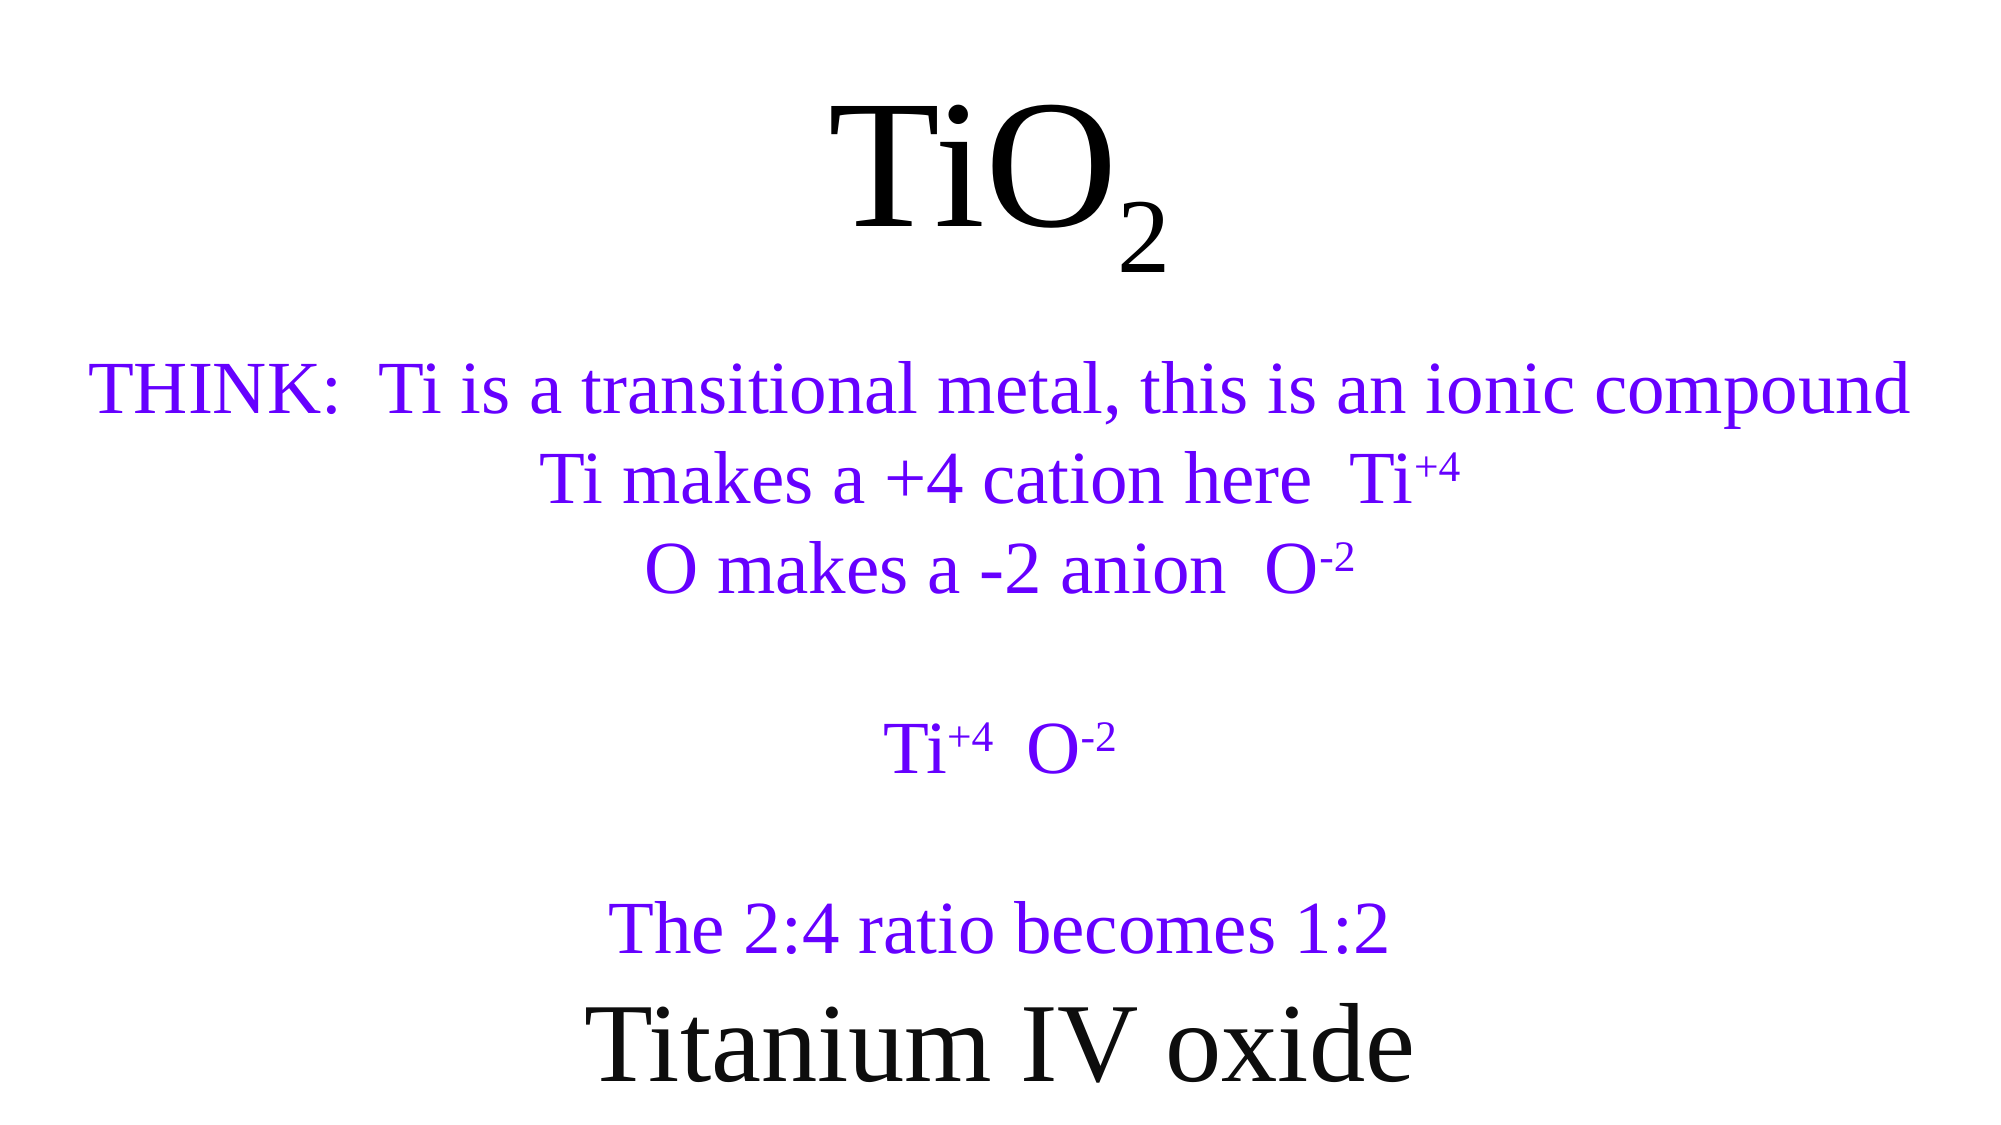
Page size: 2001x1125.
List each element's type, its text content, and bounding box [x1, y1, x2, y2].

text_box TiO2 THINK: Ti is a transitional metal, this is an ionic compound Ti makes a +4 cation here Ti+4 O makes a -2 anion O-2 Ti+4 O-2 The 2:4 ratio becomes 1:2 Titanium IV oxide [0, 36, 2000, 1112]
